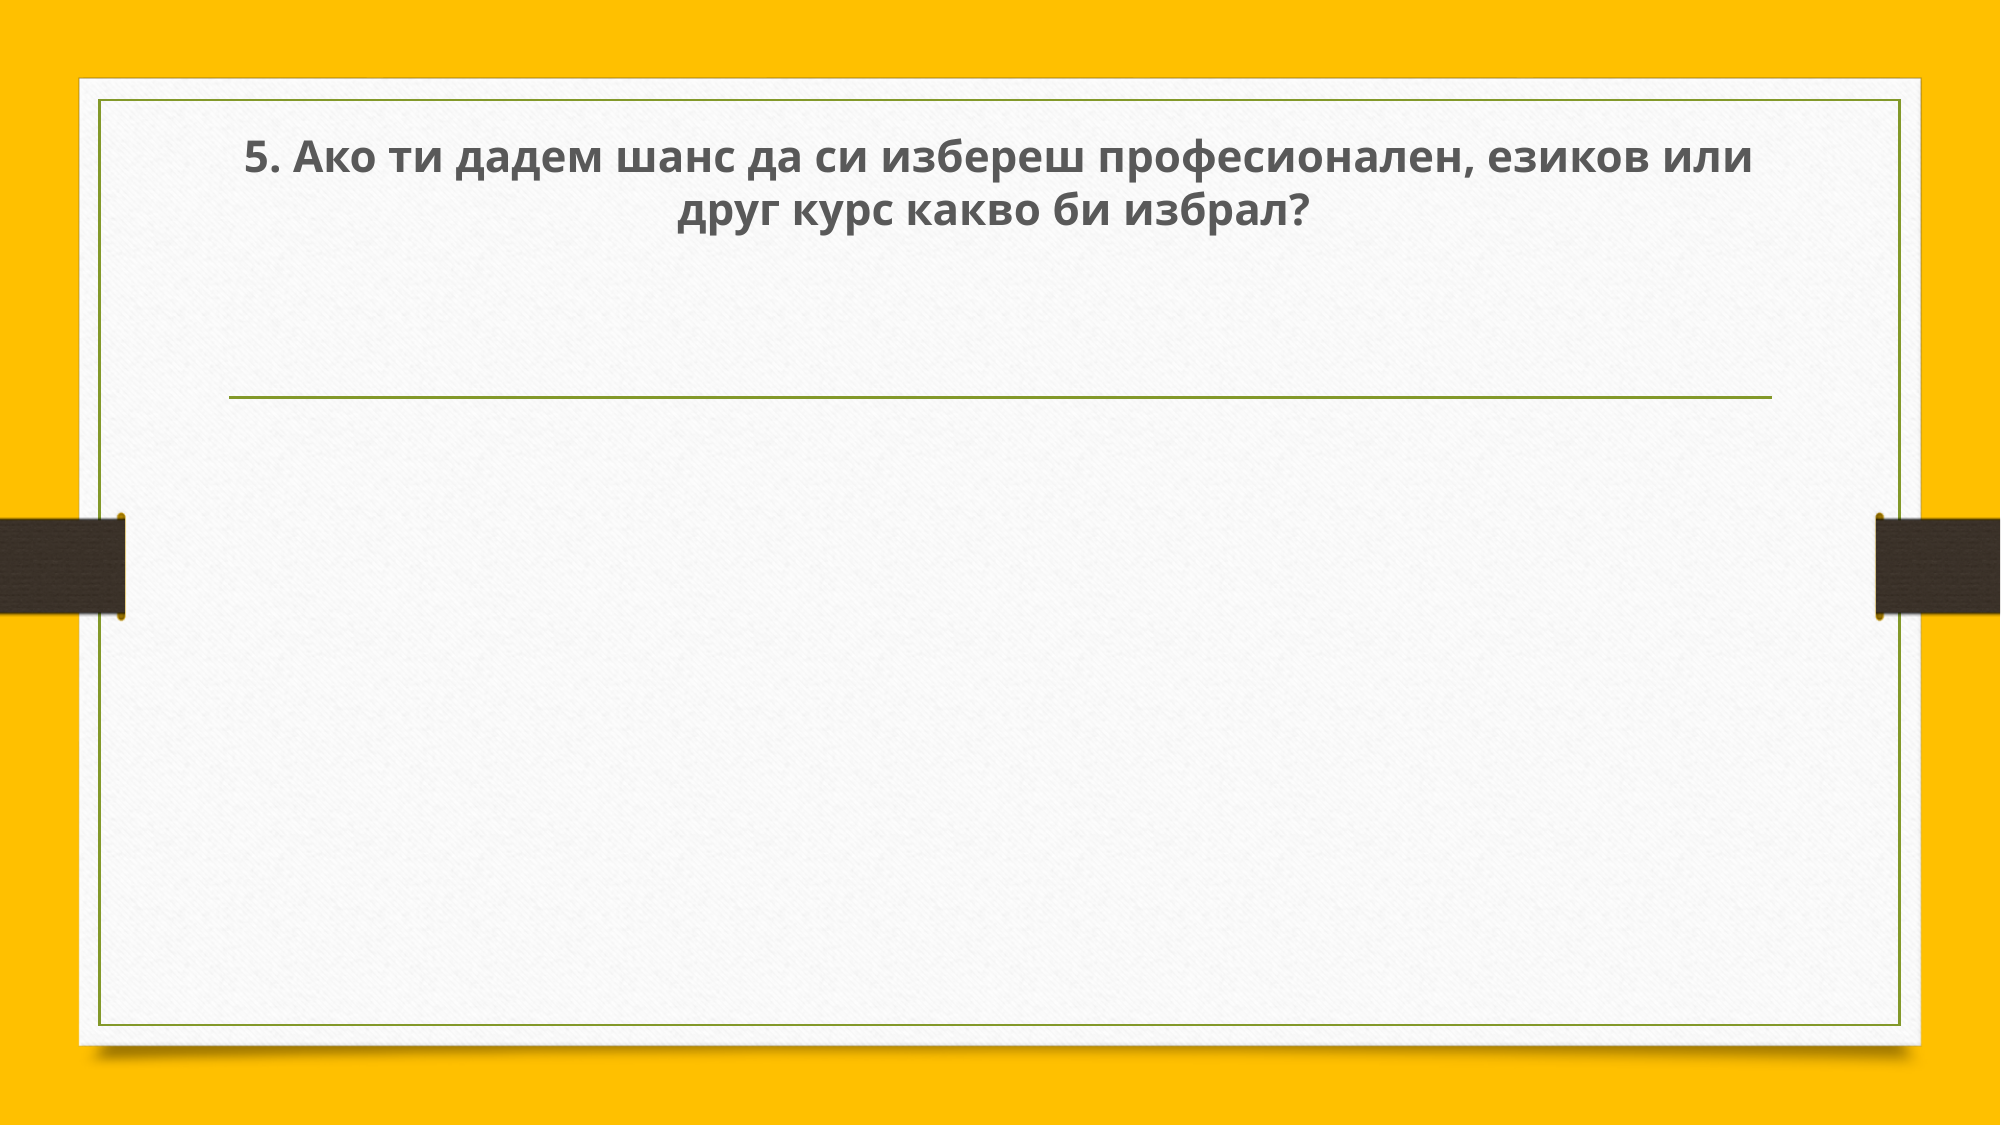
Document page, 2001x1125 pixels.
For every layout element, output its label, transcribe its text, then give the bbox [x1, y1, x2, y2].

picture [0, 0, 2001, 1125]
title 5. Ако ти дадем шанс да си избереш професионален, езиков или друг курс какво би избрал? [212, 120, 1788, 242]
